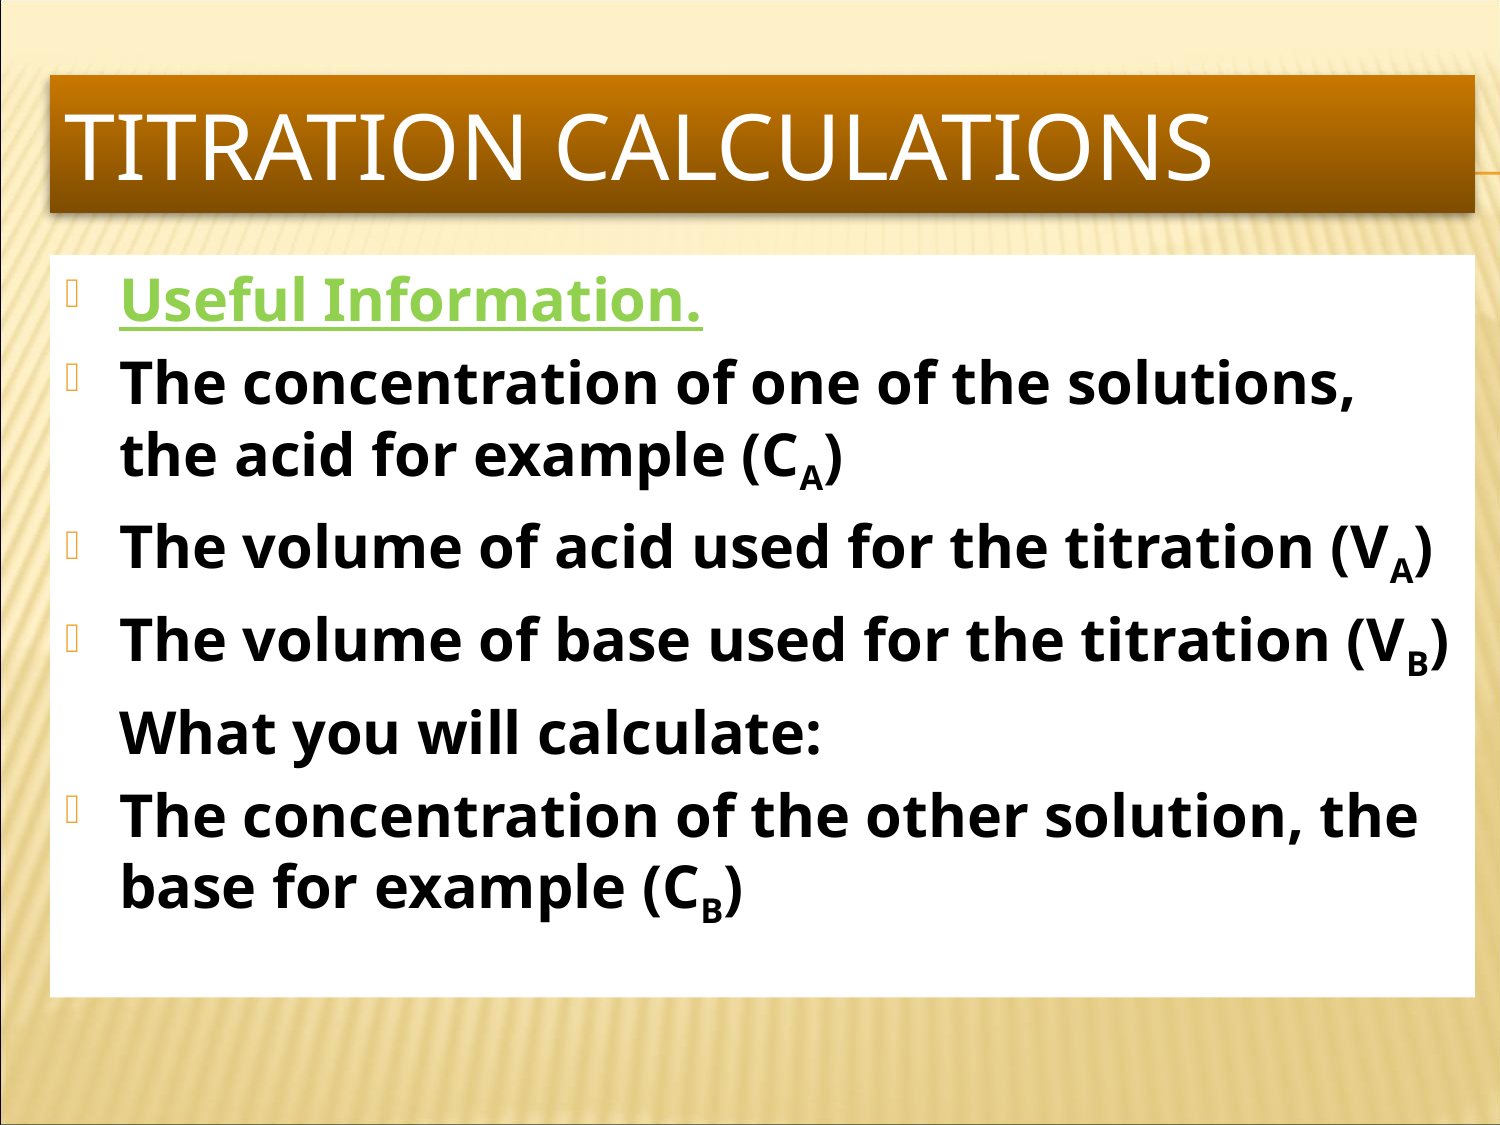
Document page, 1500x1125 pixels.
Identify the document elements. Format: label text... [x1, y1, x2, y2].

title Titration Calculations [50, 75, 1475, 213]
picture [0, 0, 1500, 1125]
list Useful Information. The concentration of one of the solutions, the acid for example (CA) The volume of acid used for the titration (VA) The volume of base used for the titration (VB) What you will calculate: The concentration of the other solution, the base for example (CB) [46, 250, 1479, 1002]
